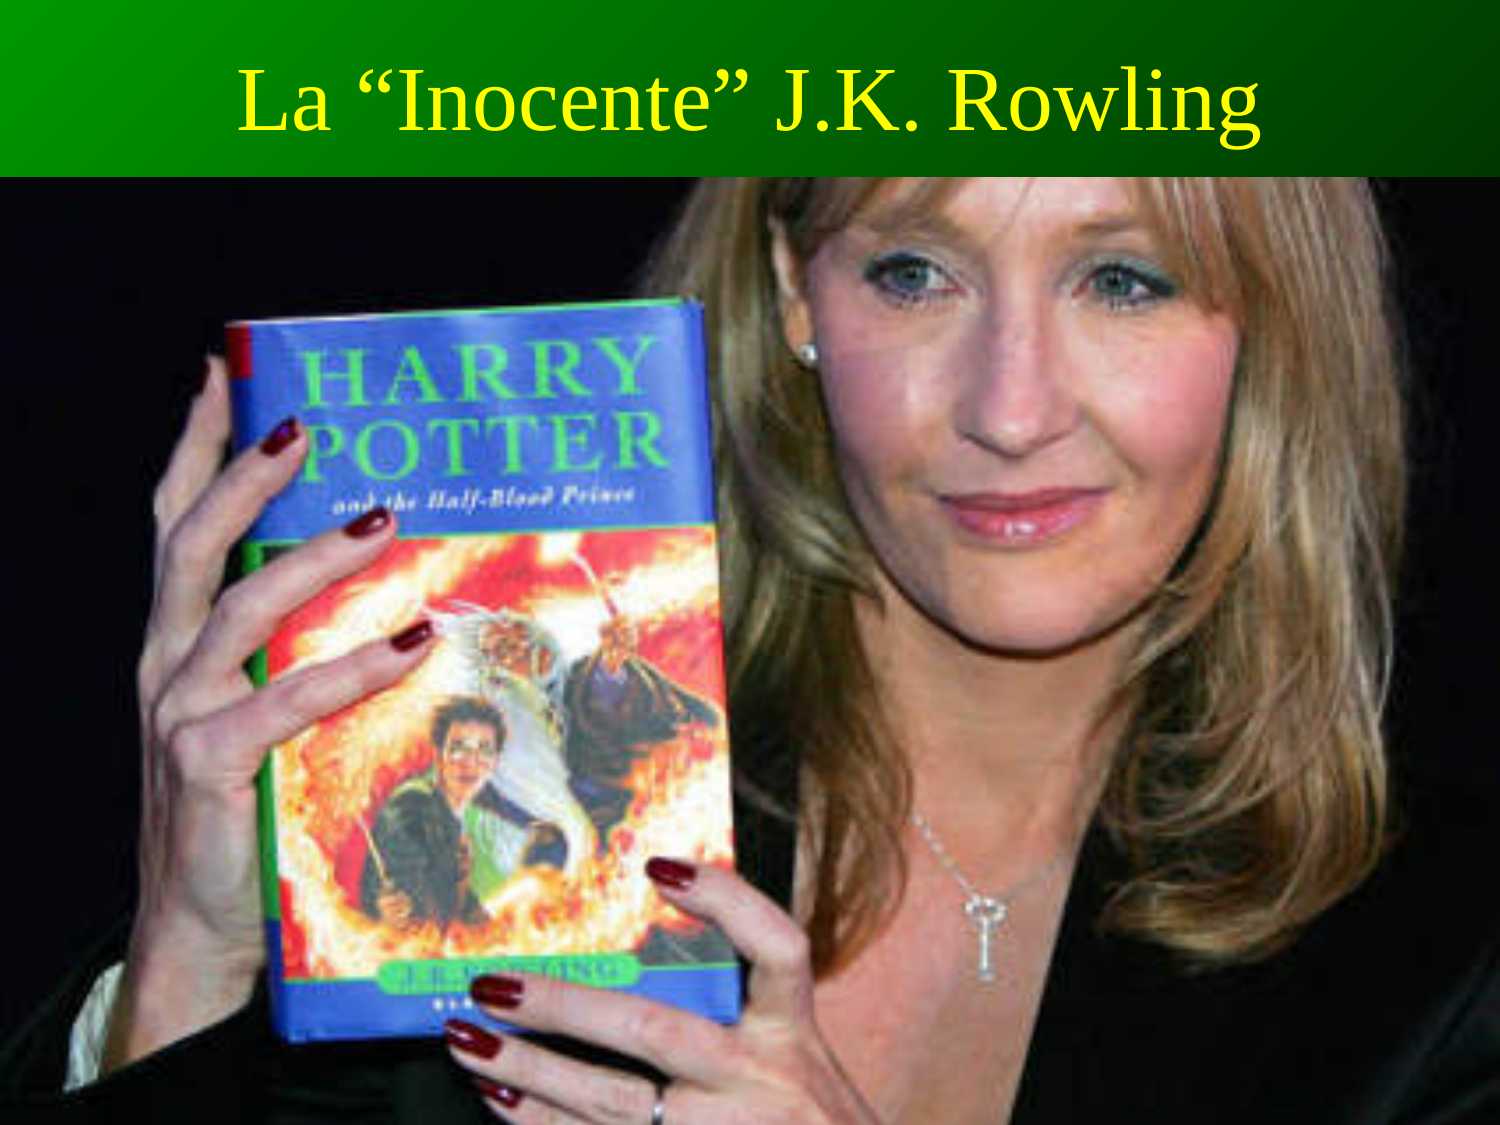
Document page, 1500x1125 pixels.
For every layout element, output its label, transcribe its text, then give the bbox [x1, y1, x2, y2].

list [0, 177, 1500, 1125]
title La “Inocente” J.K. Rowling [0, 0, 1500, 177]
